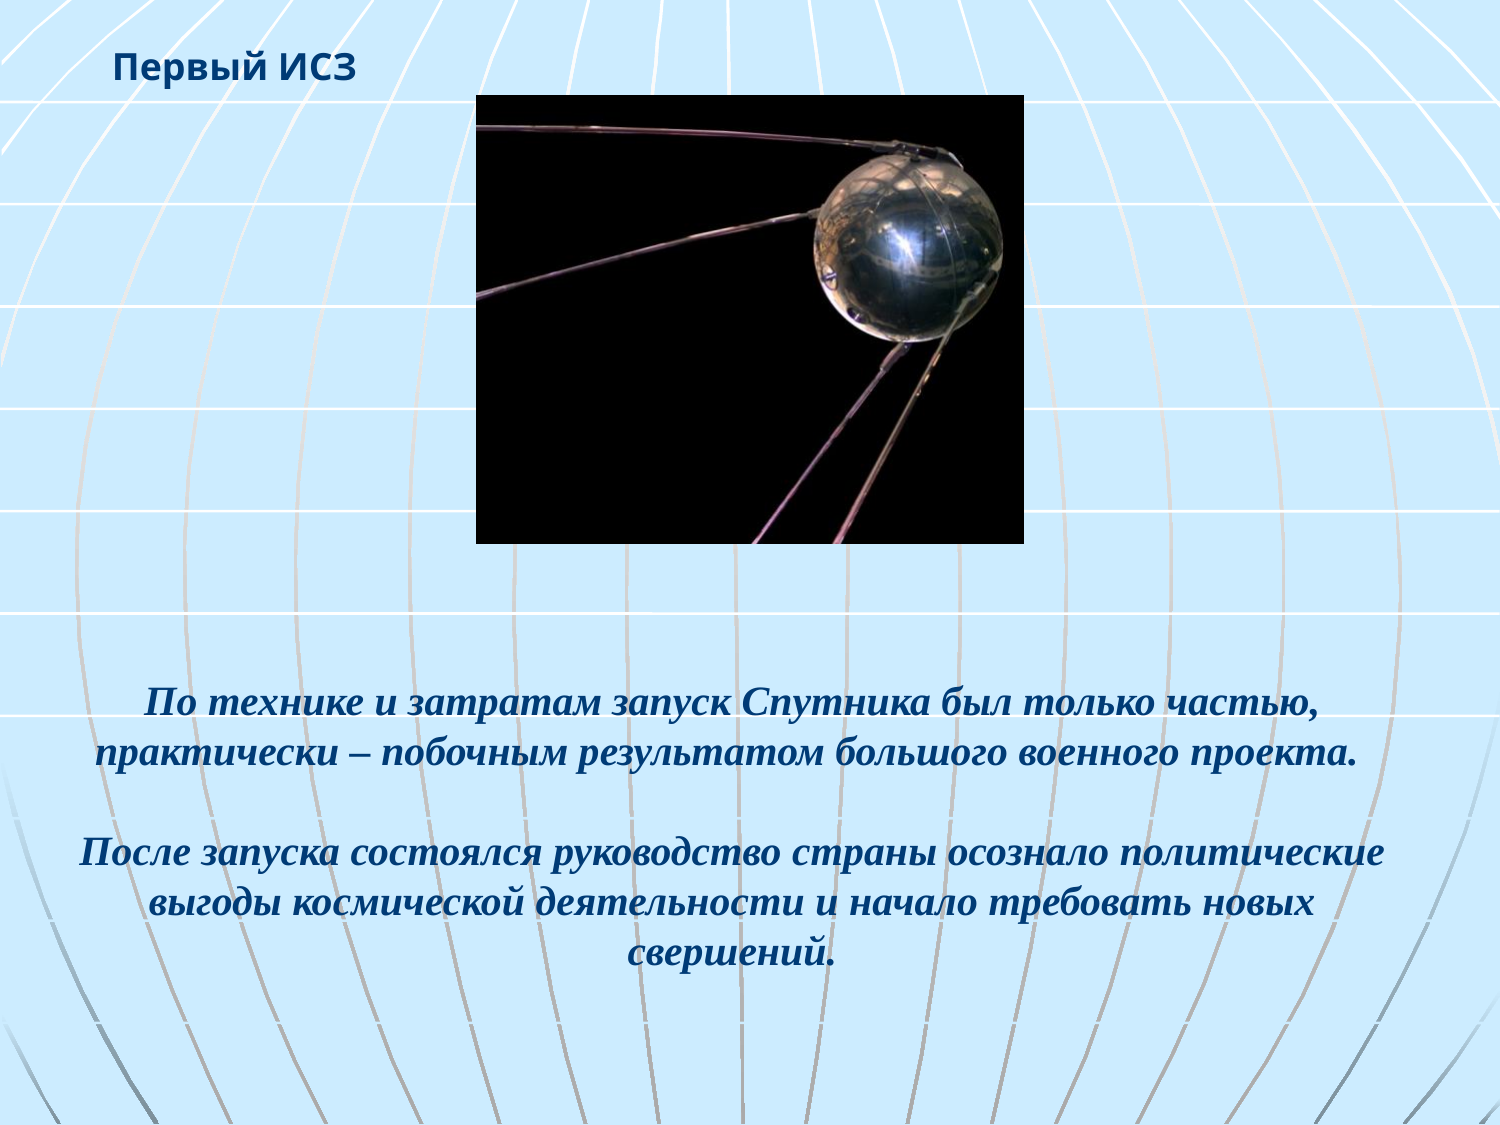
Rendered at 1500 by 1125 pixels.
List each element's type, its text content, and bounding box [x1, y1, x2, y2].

picture [476, 95, 1024, 544]
text_box Первый ИСЗ [97, 35, 382, 95]
text_box По технике и затратам запуск Спутника был только частью, практически – побочным результатом большого военного проекта. После запуска состоялся руководство страны осознало политические выгоды космической деятельности и начало требовать новых свершений. [46, 666, 1418, 982]
